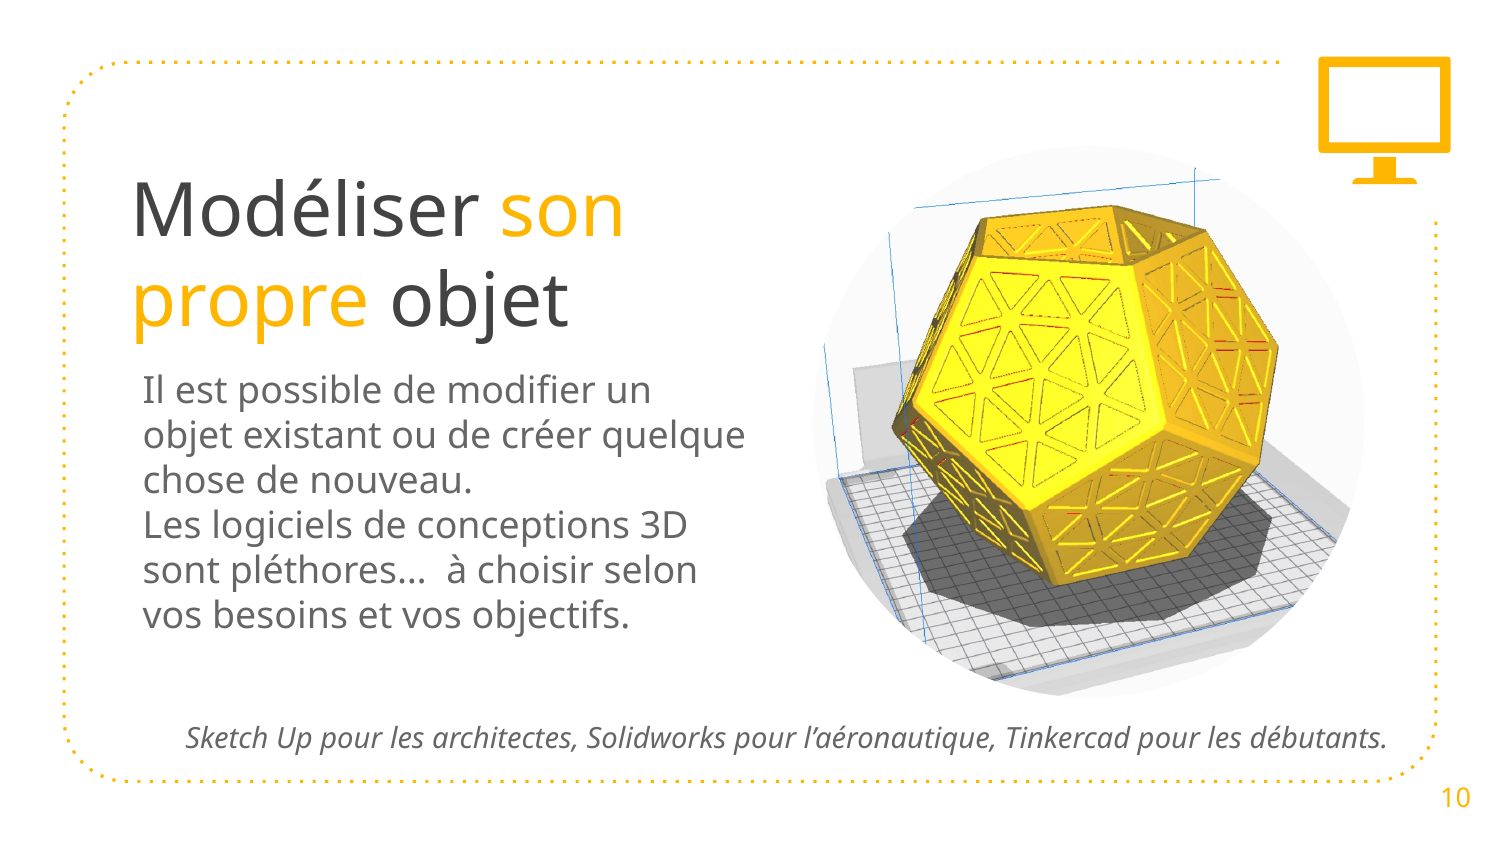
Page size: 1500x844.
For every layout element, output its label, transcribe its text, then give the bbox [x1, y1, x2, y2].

list Il est possible de modifier un objet existant ou de créer quelque chose de nouveau. Les logiciels de conceptions 3D sont pléthores… à choisir selon vos besoins et vos objectifs. [127, 351, 763, 595]
title Modéliser son propre objet [115, 146, 799, 287]
picture [812, 145, 1365, 698]
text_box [1318, 56, 1451, 185]
text_box Sketch Up pour les architectes, Solidworks pour l’aéronautique, Tinkercad pour les débutants. [170, 704, 1500, 844]
